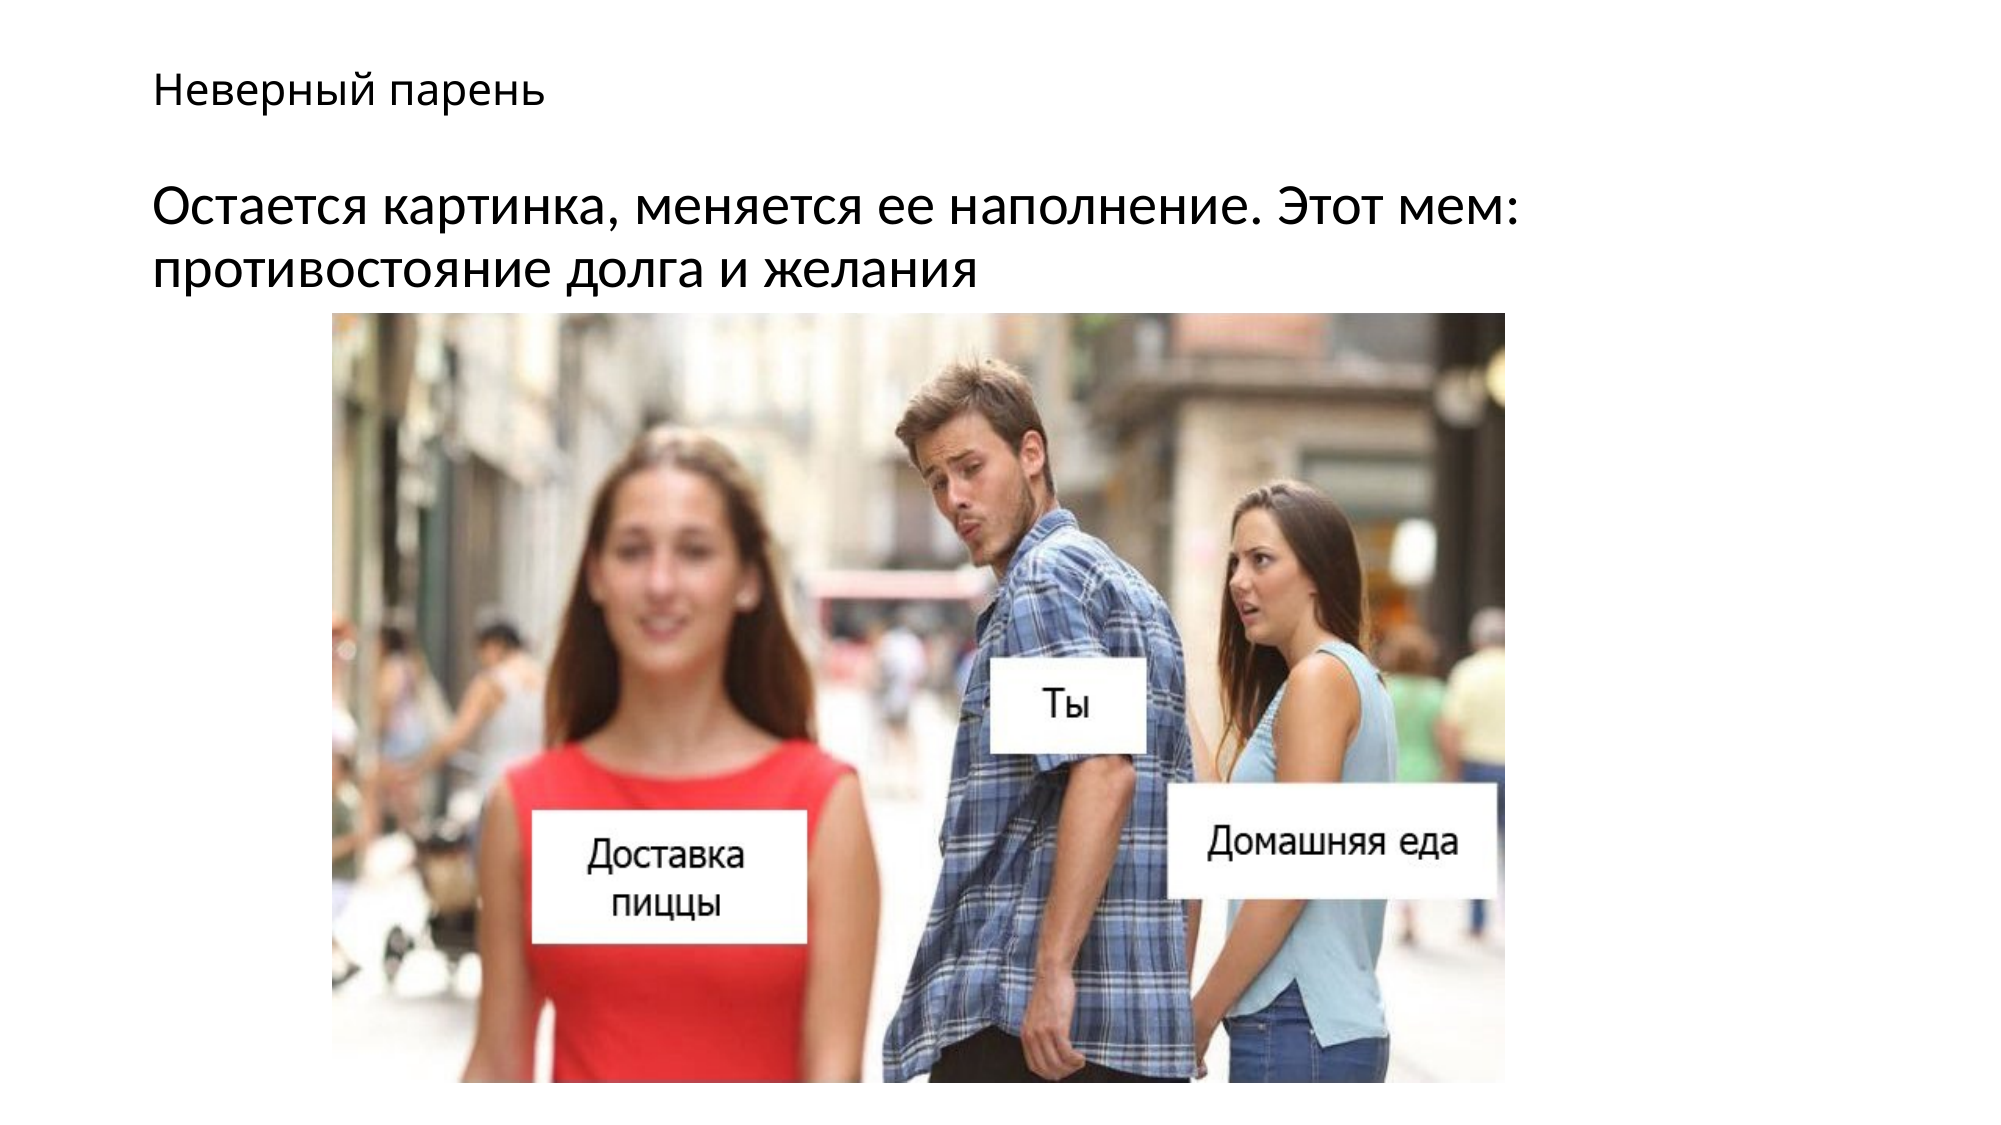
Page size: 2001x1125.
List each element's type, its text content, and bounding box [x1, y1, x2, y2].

list Остается картинка, меняется ее наполнение. Этот мем: противостояние долга и желания [137, 166, 1863, 1014]
title Неверный парень [137, 59, 1863, 123]
picture [332, 313, 1505, 1083]
